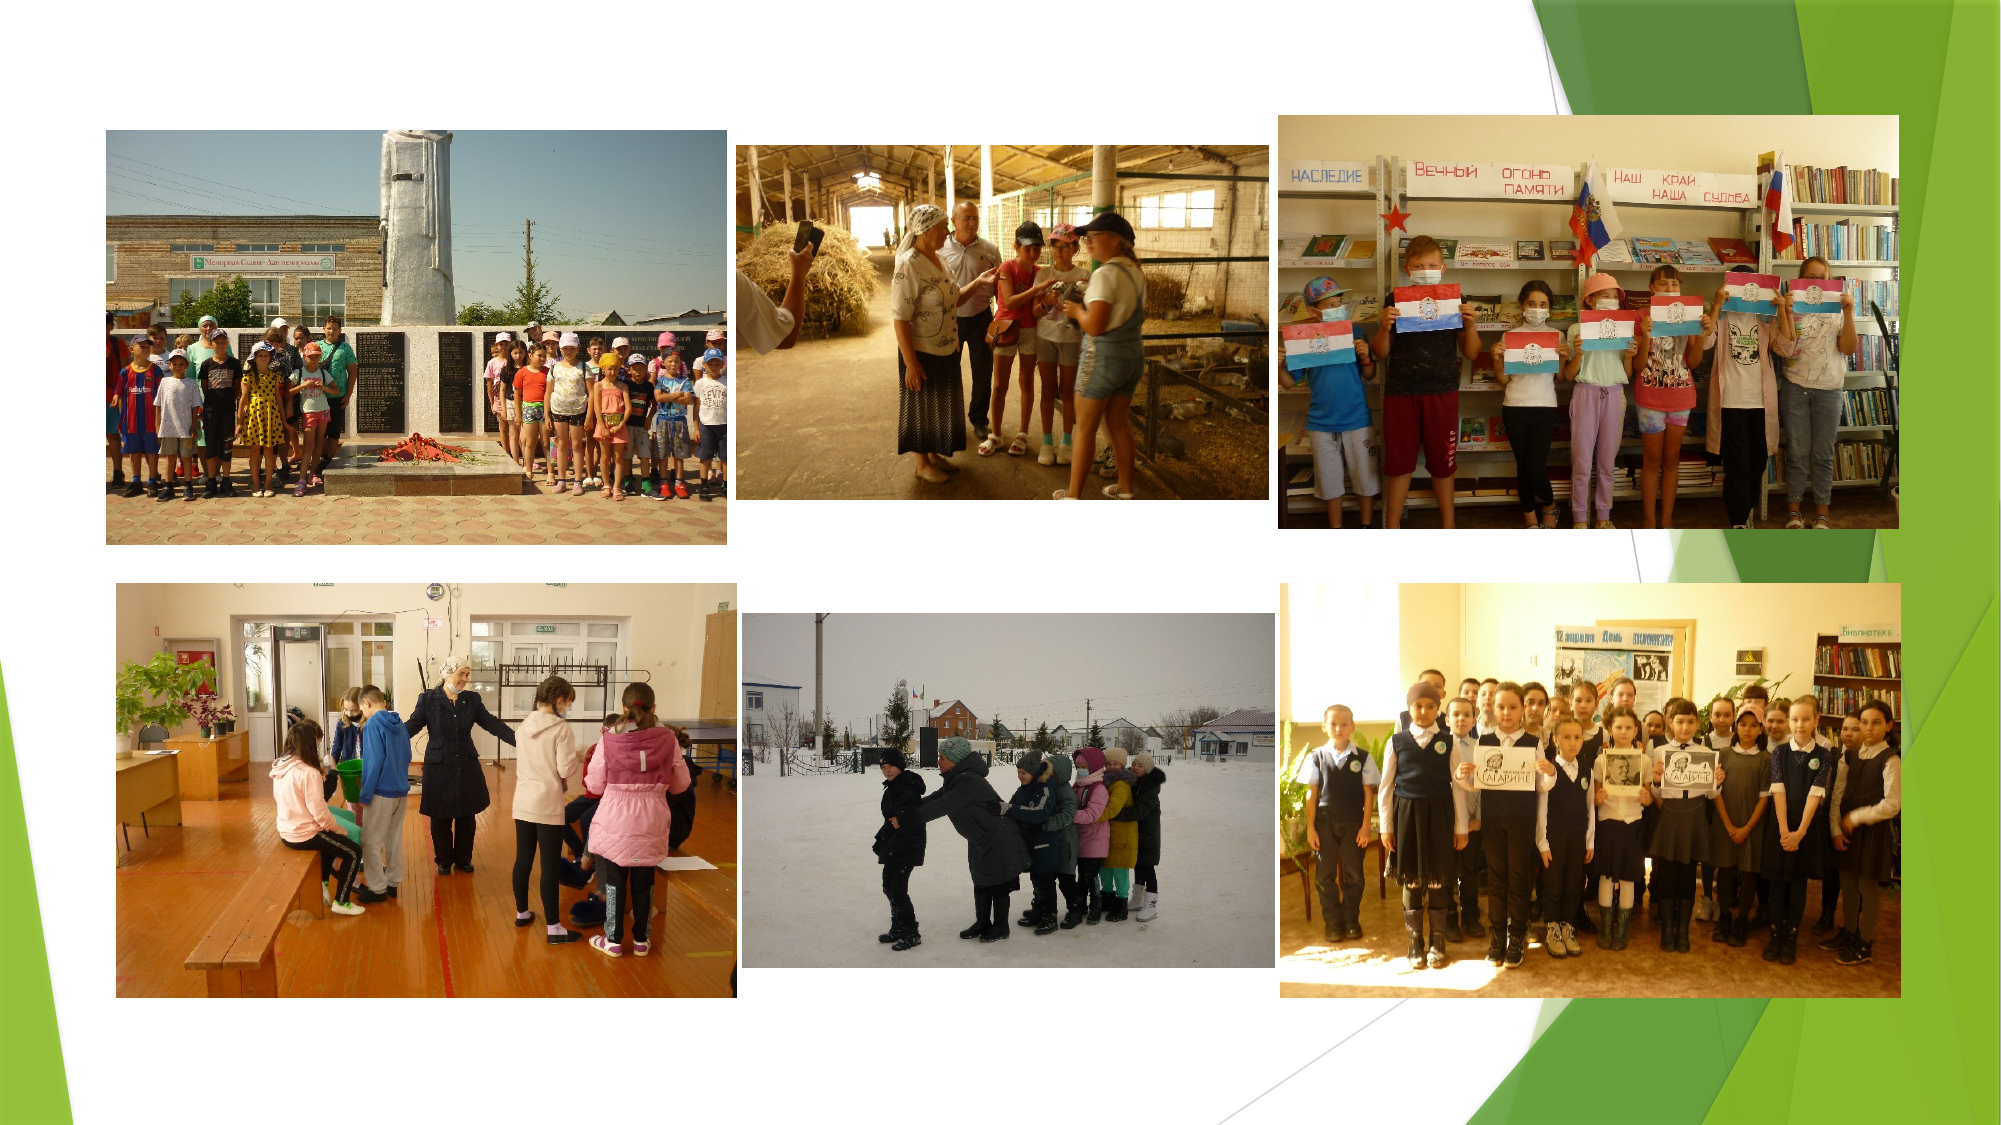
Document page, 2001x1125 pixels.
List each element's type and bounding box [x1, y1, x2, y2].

picture [736, 144, 1269, 500]
picture [115, 583, 738, 998]
picture [105, 130, 727, 545]
picture [1279, 583, 1901, 998]
picture [1277, 115, 1899, 530]
picture [742, 612, 1275, 969]
